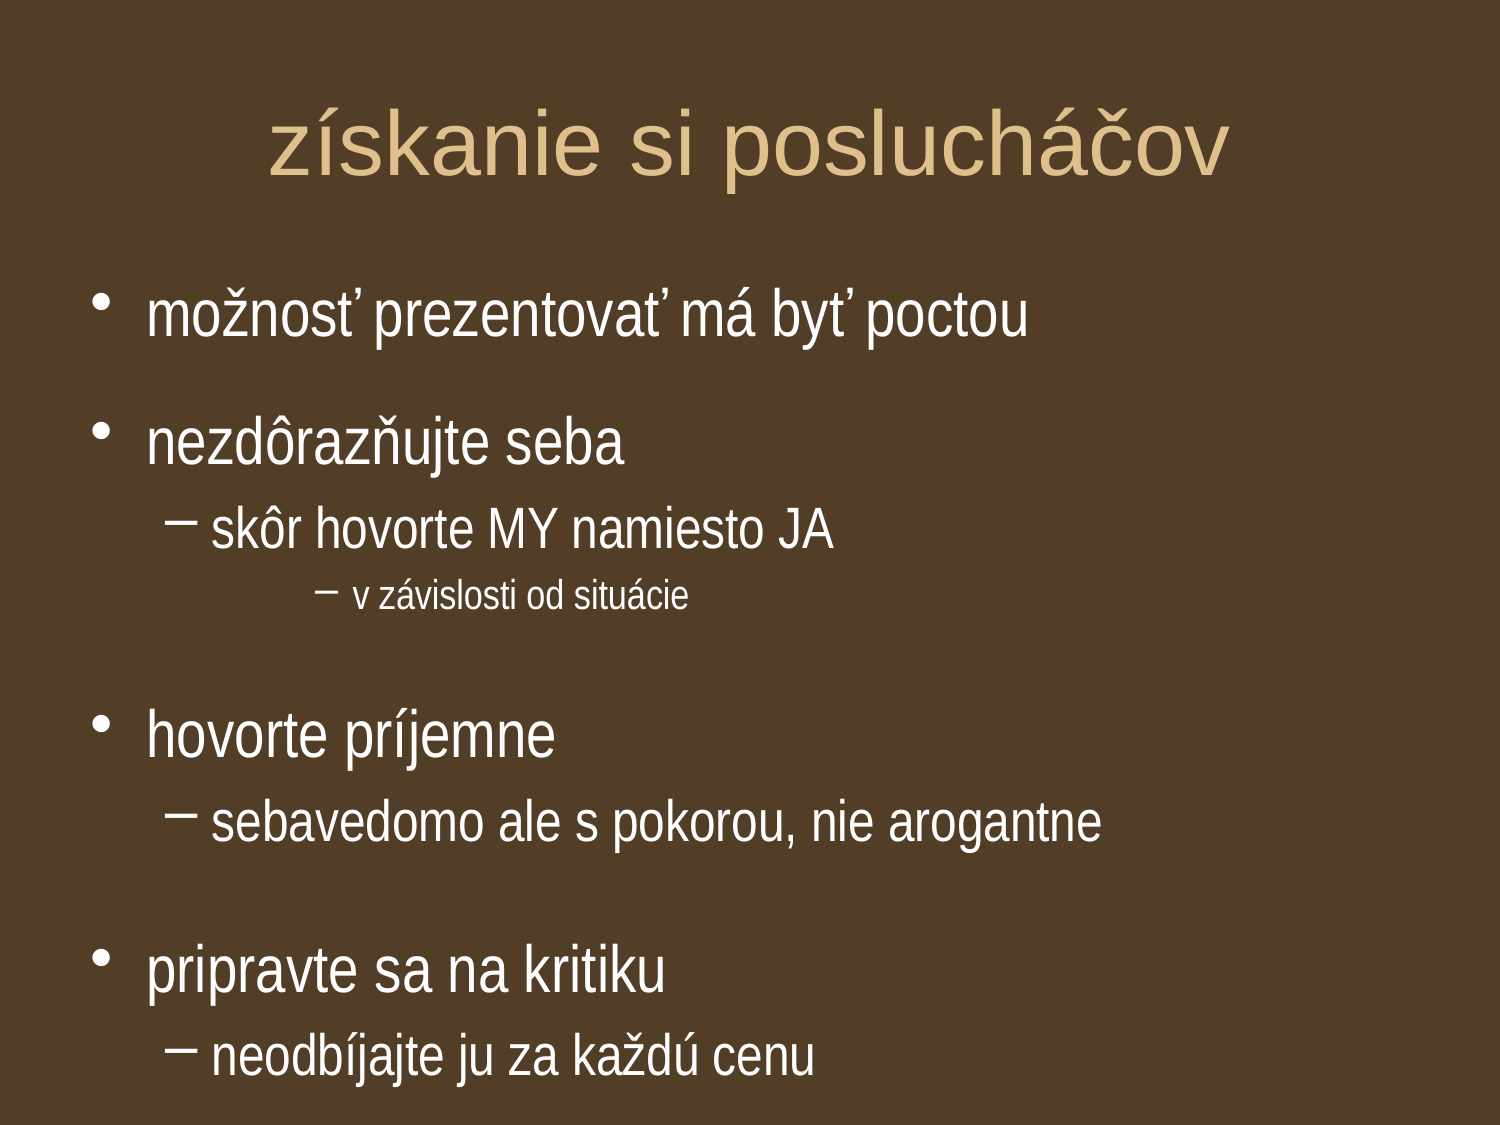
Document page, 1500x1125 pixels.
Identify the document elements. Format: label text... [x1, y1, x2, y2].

title získanie si poslucháčov [75, 45, 1425, 233]
list možnosť prezentovať má byť poctou nezdôrazňujte seba skôr hovorte MY namiesto JA v závislosti od situácie hovorte príjemne sebavedomo ale s pokorou, nie arogantne pripravte sa na kritiku neodbíjajte ju za každú cenu [75, 262, 1425, 1059]
